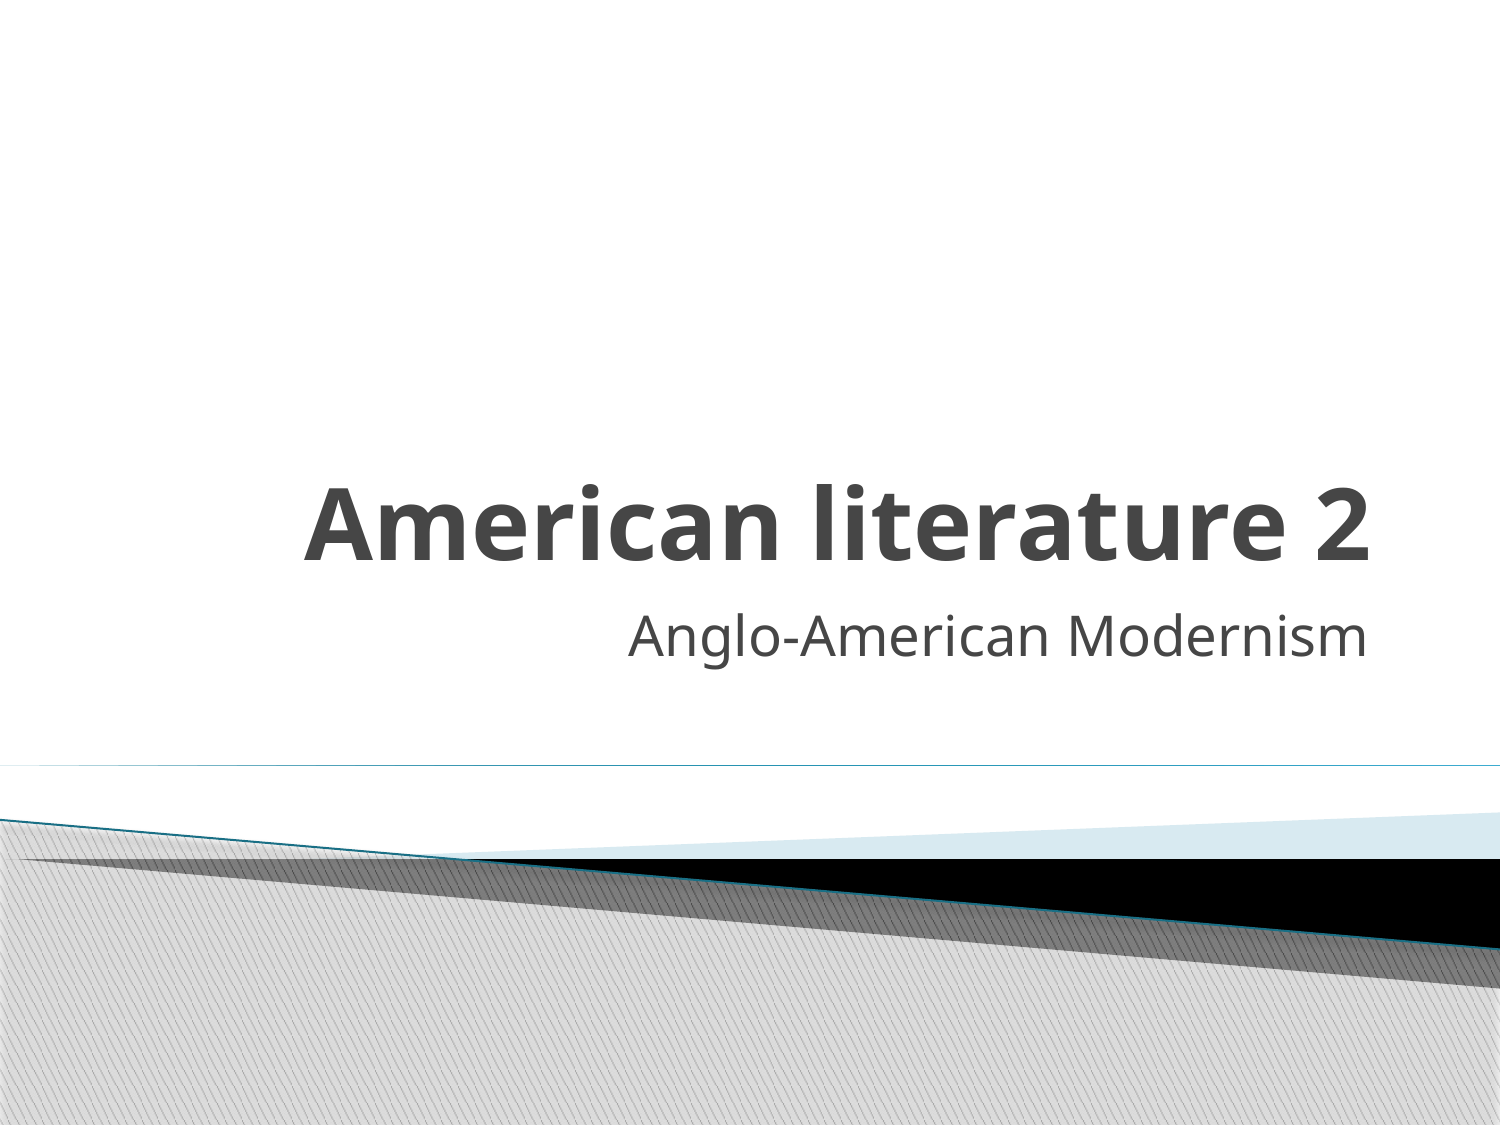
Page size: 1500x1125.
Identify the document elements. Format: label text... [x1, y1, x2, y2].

subtitle Anglo-American Modernism [112, 592, 1388, 790]
title American literature 2 [112, 287, 1388, 588]
picture [5, 859, 1500, 989]
